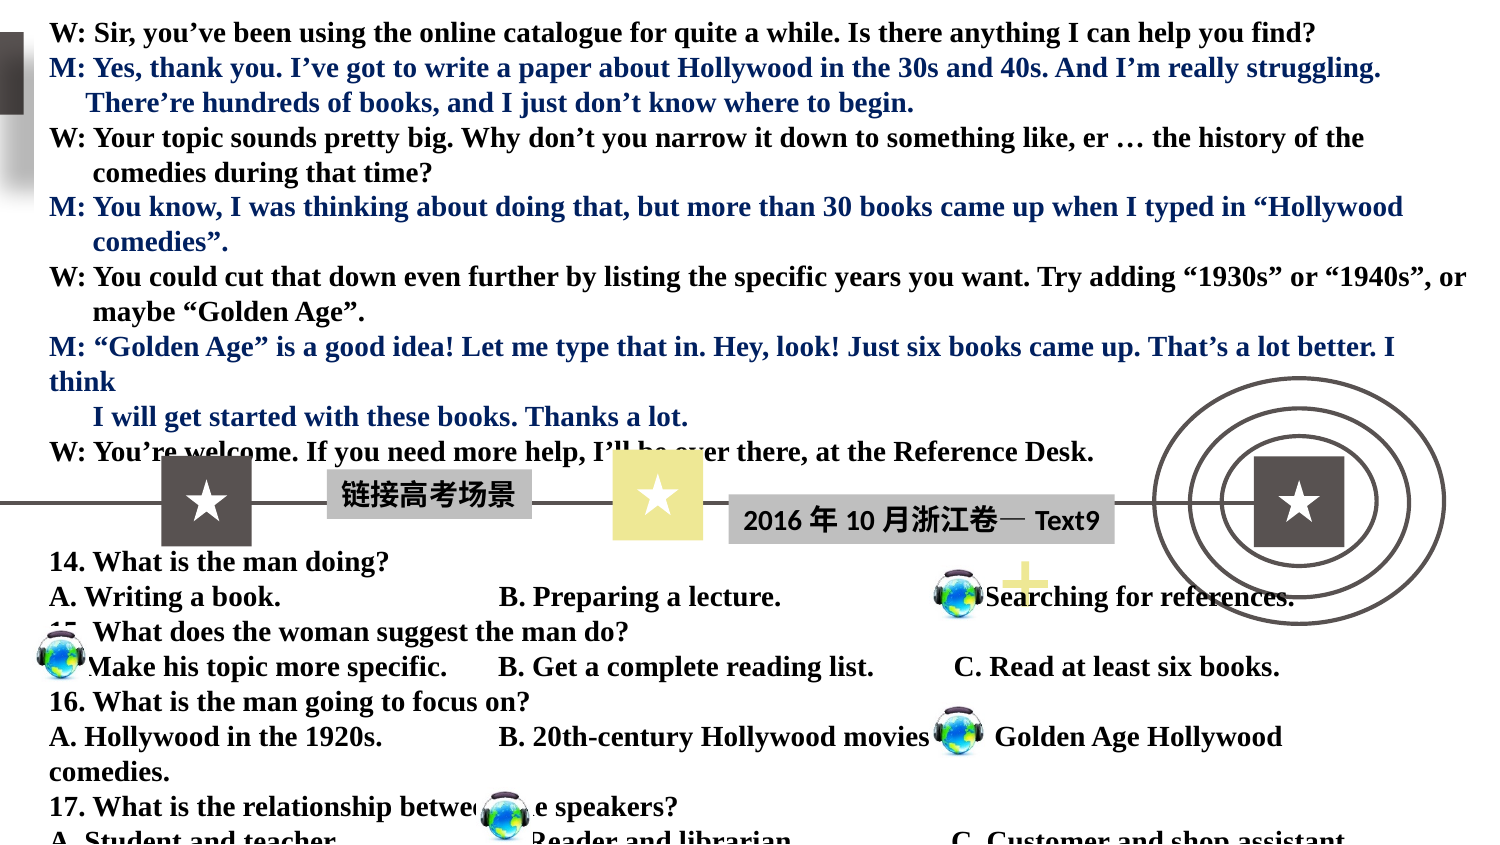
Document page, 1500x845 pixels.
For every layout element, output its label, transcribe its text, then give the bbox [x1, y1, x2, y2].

text_box 14. What is the man doing? A. Writing a book. B. Preparing a lecture. C. Searching for references. 15. What does the woman suggest the man do? A. Make his topic more specific. B. Get a complete reading list. C. Read at least six books. 16. What is the man going to focus on? A. Hollywood in the 1920s. B. 20th-century Hollywood movies. C. Golden Age Hollywood comedies. 17. What is the relationship between the speakers? A. Student and teacher. B. Reader and librarian. C. Customer and shop assistant. [34, 535, 1427, 844]
text_box 2016年10月浙江卷—Text9 [728, 494, 1115, 535]
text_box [161, 455, 252, 547]
text_box [532, 501, 607, 505]
text_box [257, 501, 326, 505]
text_box W: Sir, you’ve been using the online catalogue for quite a while. Is there anything I can help you find? M: Yes, thank you. I’ve got to write a paper about Hollywood in the 30s and 40s. And I’m really struggling. There’re hundreds of books, and I just don’t know where to begin. W: Your topic sounds pretty big. Why don’t you narrow it down to something like, er … the history of the comedies during that time? M: You know, I was thinking about doing that, but more than 30 books came up when I typed in “Hollywood comedies”. W: You could cut that down even further by listing the specific years you want. Try adding “1930s” or “1940s”, or maybe “Golden Age”. M: “Golden Age” is a good idea! Let me type that in. Hey, look! Just six books came up. That’s a lot better. I think I will get started with these books. Thanks a lot. W: You’re welcome. If you need more help, I’ll be over there, at the Reference Desk. [34, 5, 1484, 475]
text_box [1253, 456, 1345, 548]
picture [475, 787, 534, 844]
picture [929, 702, 987, 761]
picture [31, 626, 89, 685]
text_box [0, 501, 156, 505]
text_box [612, 449, 704, 541]
picture [929, 565, 987, 624]
text_box [1115, 501, 1248, 505]
text_box [707, 501, 728, 505]
text_box [1152, 376, 1447, 563]
text_box 链接高考场景 [326, 469, 532, 519]
